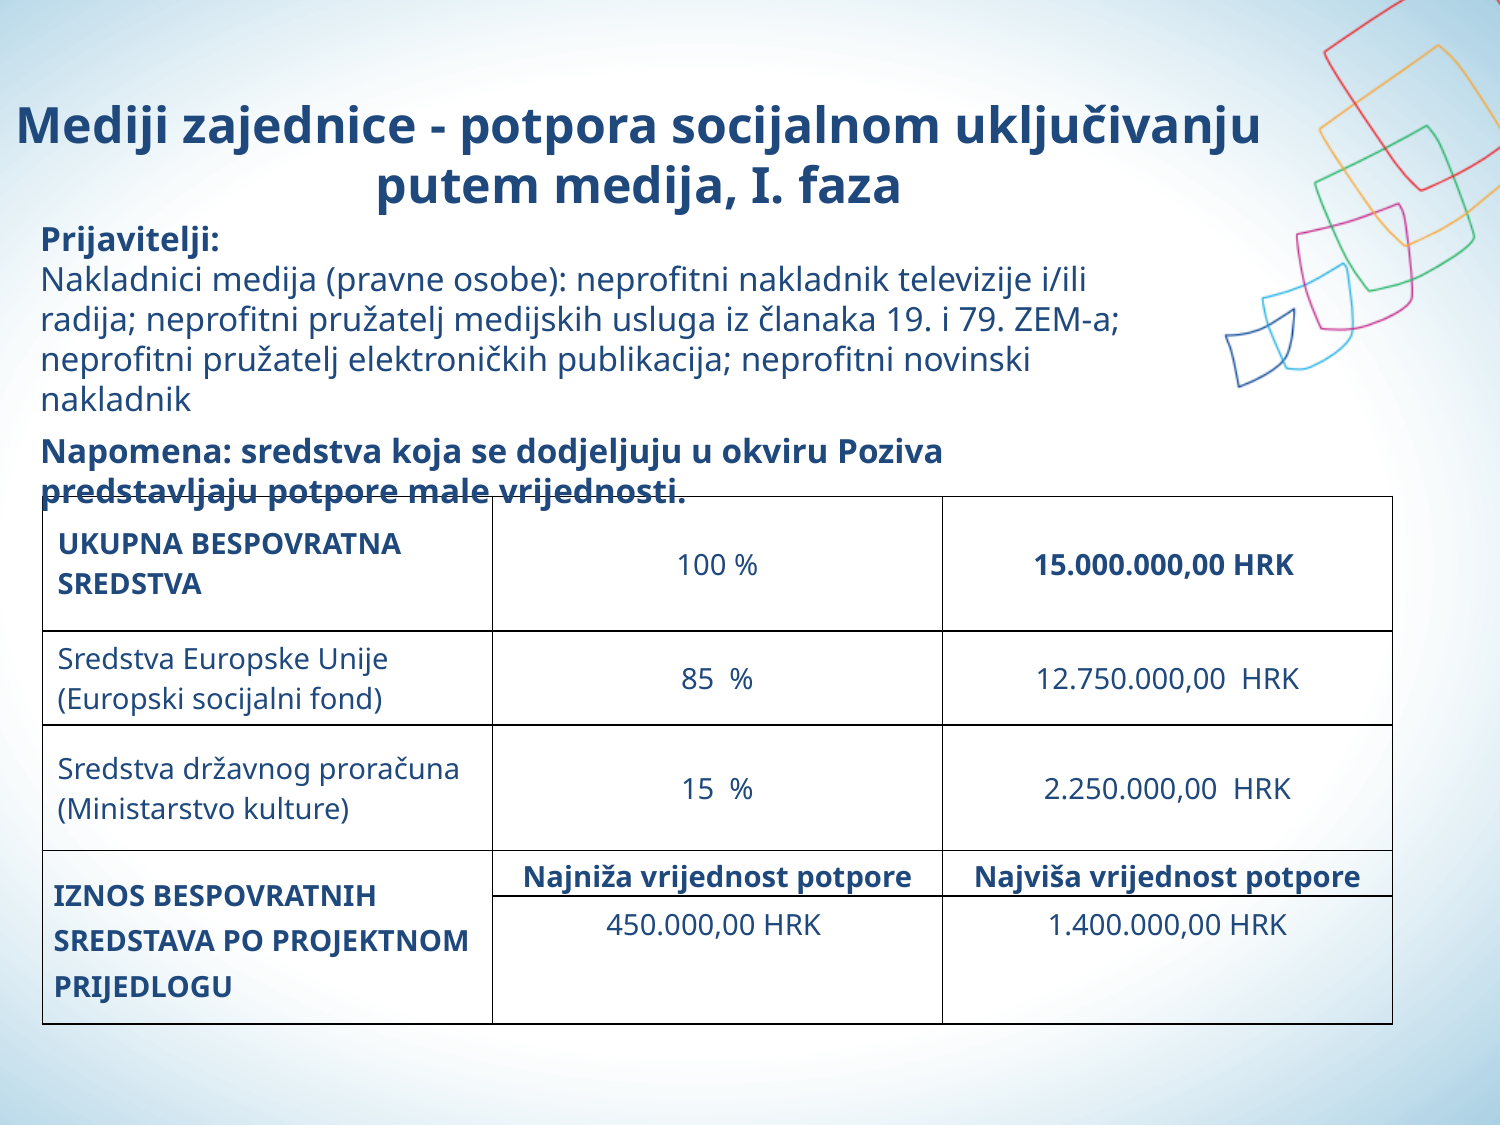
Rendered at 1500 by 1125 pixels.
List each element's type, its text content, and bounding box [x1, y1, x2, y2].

table_cell Najniža vrijednost potpore [493, 851, 942, 895]
table_header 100 % [493, 558, 942, 630]
text_box Prijavitelji: Nakladnici medija (pravne osobe): neprofitni nakladnik televizije i/ili radija; neprofitni pružatelj medijskih usluga iz članaka 19. i 79. ZEM-a; neprofitni pružatelj elektroničkih publikacija; neprofitni novinski nakladnik Napomena: sredstva koja se dodjeljuju u okviru Poziva predstavljaju potpore male vrijednosti. [25, 211, 1146, 558]
table_cell IZNOS BESPOVRATNIH SREDSTAVA PO PROJEKTNOM PRIJEDLOGU [43, 851, 492, 1023]
table_cell 85 % [493, 632, 942, 724]
table_cell 1.400.000,00 HRK [943, 897, 1392, 1023]
table_header 15.000.000,00 HRK [943, 497, 1392, 630]
table_cell 12.750.000,00 HRK [943, 632, 1392, 724]
table_header UKUPNA BESPOVRATNA SREDSTVA [43, 558, 492, 630]
table_cell Sredstva Europske Unije (Europski socijalni fond) [43, 632, 492, 724]
table_cell 450.000,00 HRK [493, 897, 942, 1023]
table_cell 2.250.000,00 HRK [943, 726, 1392, 850]
title Mediji zajednice - potpora socijalnom uključivanju putem medija, I. faza [0, 60, 1303, 248]
table_cell Sredstva državnog proračuna (Ministarstvo kulture) [43, 726, 492, 850]
table_cell 15 % [493, 726, 942, 850]
table_cell Najviša vrijednost potpore [943, 851, 1392, 895]
